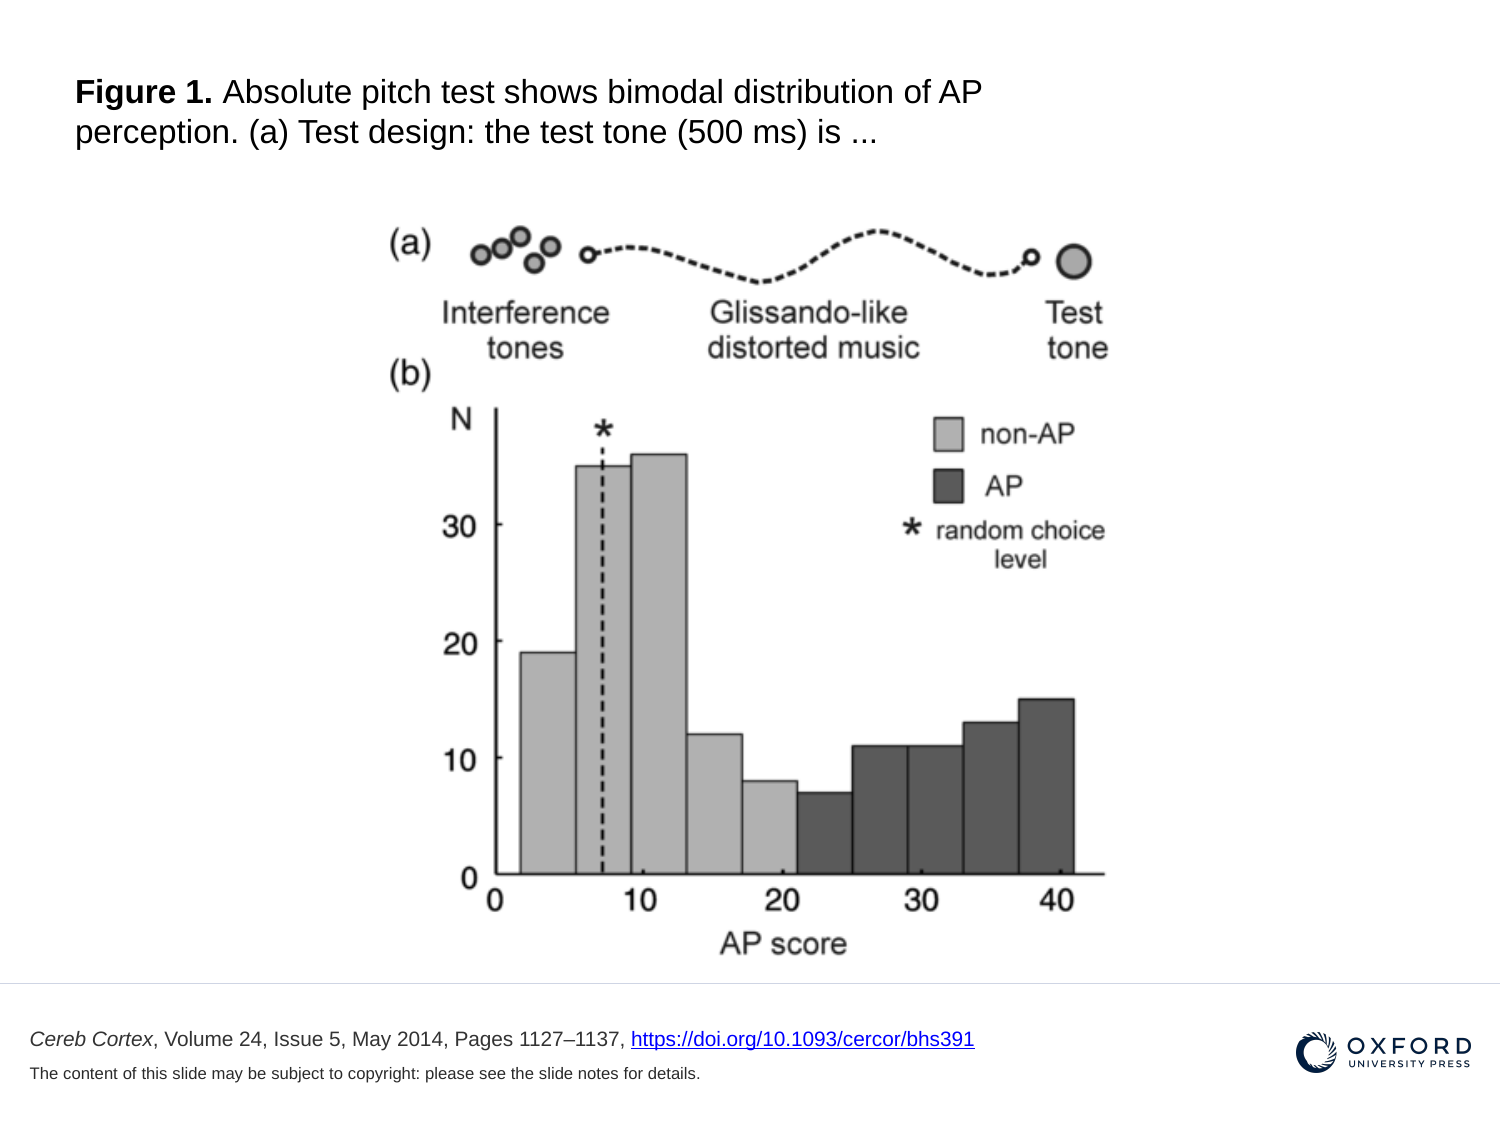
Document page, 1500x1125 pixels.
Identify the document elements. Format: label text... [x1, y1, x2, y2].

title Figure 1. Absolute pitch test shows bimodal distribution of AP perception. (a) Test design: the test tone (500 ms) is ... [75, 69, 1078, 171]
picture [1296, 1032, 1471, 1073]
footer Cereb Cortex, Volume 24, Issue 5, May 2014, Pages 1127–1137, https://doi.org/10.1093/cercor/bhs391 The content of this slide may be subject to copyright: please see the slide notes for details. [0, 983, 1260, 1125]
picture [389, 224, 1110, 957]
